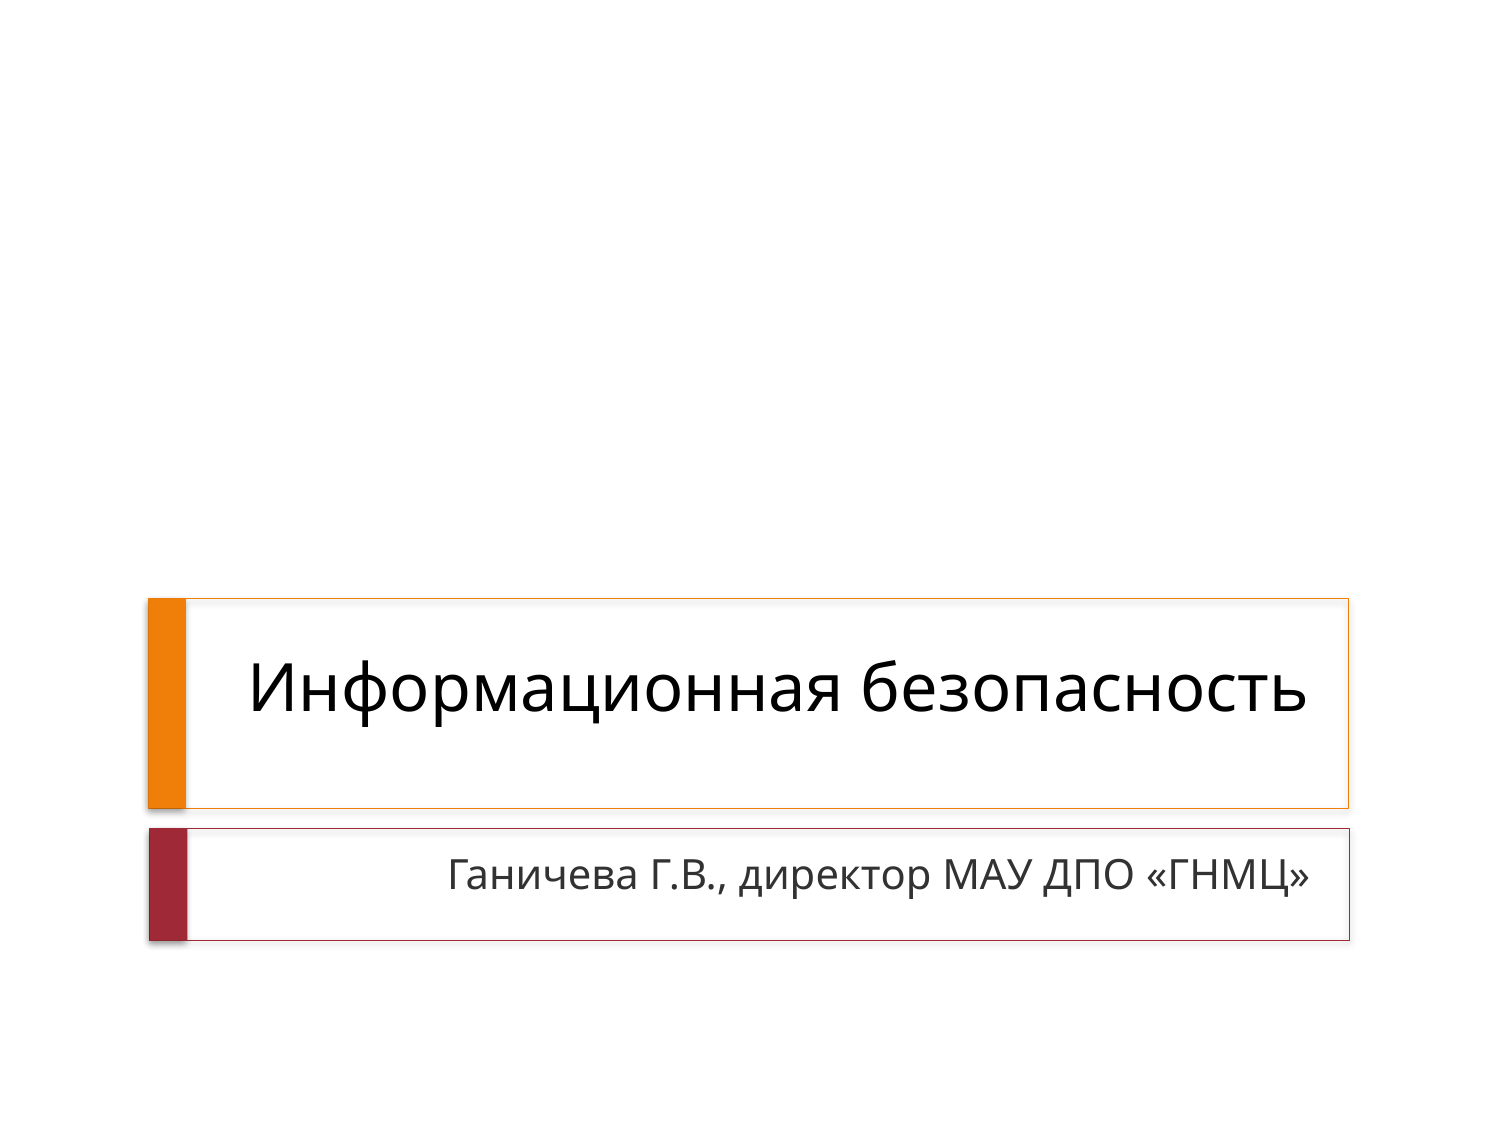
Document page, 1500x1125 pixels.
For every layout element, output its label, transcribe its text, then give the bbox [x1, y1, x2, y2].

title Информационная безопасность [200, 637, 1325, 800]
subtitle Ганичева Г.В., директор МАУ ДПО «ГНМЦ» [200, 840, 1325, 929]
